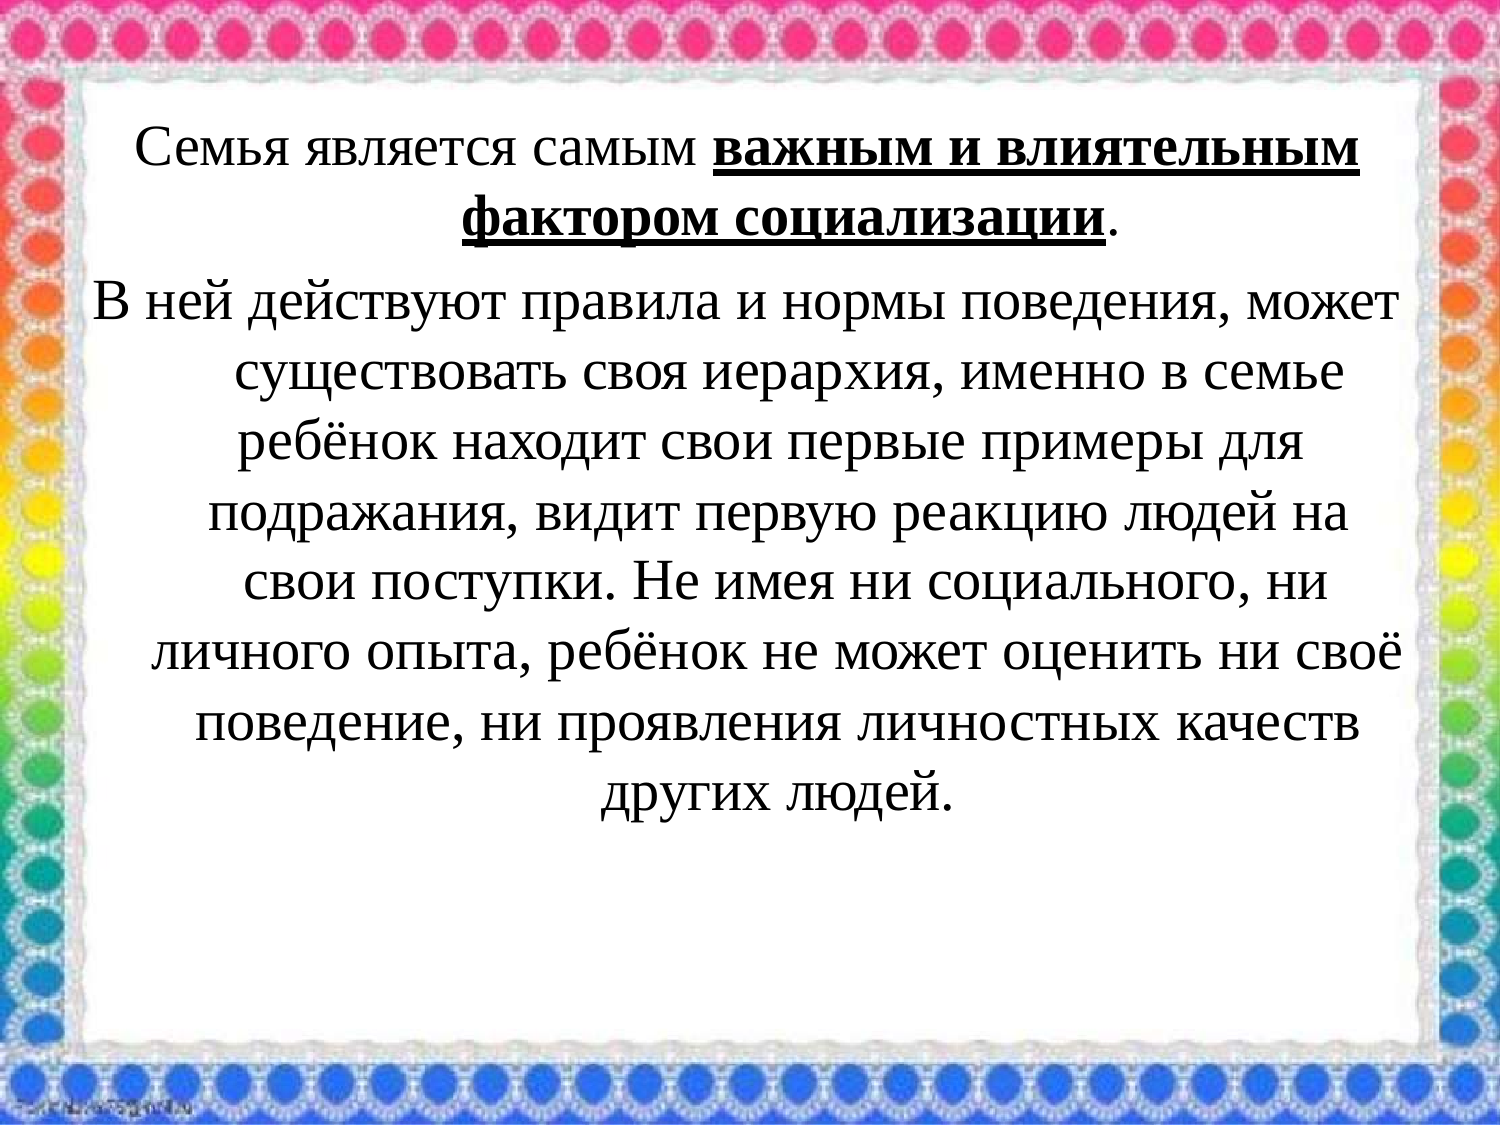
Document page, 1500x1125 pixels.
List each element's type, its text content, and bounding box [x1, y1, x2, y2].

picture [0, 0, 1500, 1125]
text_box Семья является самым важным и влиятельным фактором социализации. В ней действуют правила и нормы поведения, может существовать своя иерархия, именно в семье ребёнок находит свои первые примеры для подражания, видит первую реакцию людей на свои поступки. Не имея ни социального, ни личного опыта, ребёнок не может оценить ни своё поведение, ни проявления личностных качеств других людей. [90, 105, 1409, 822]
